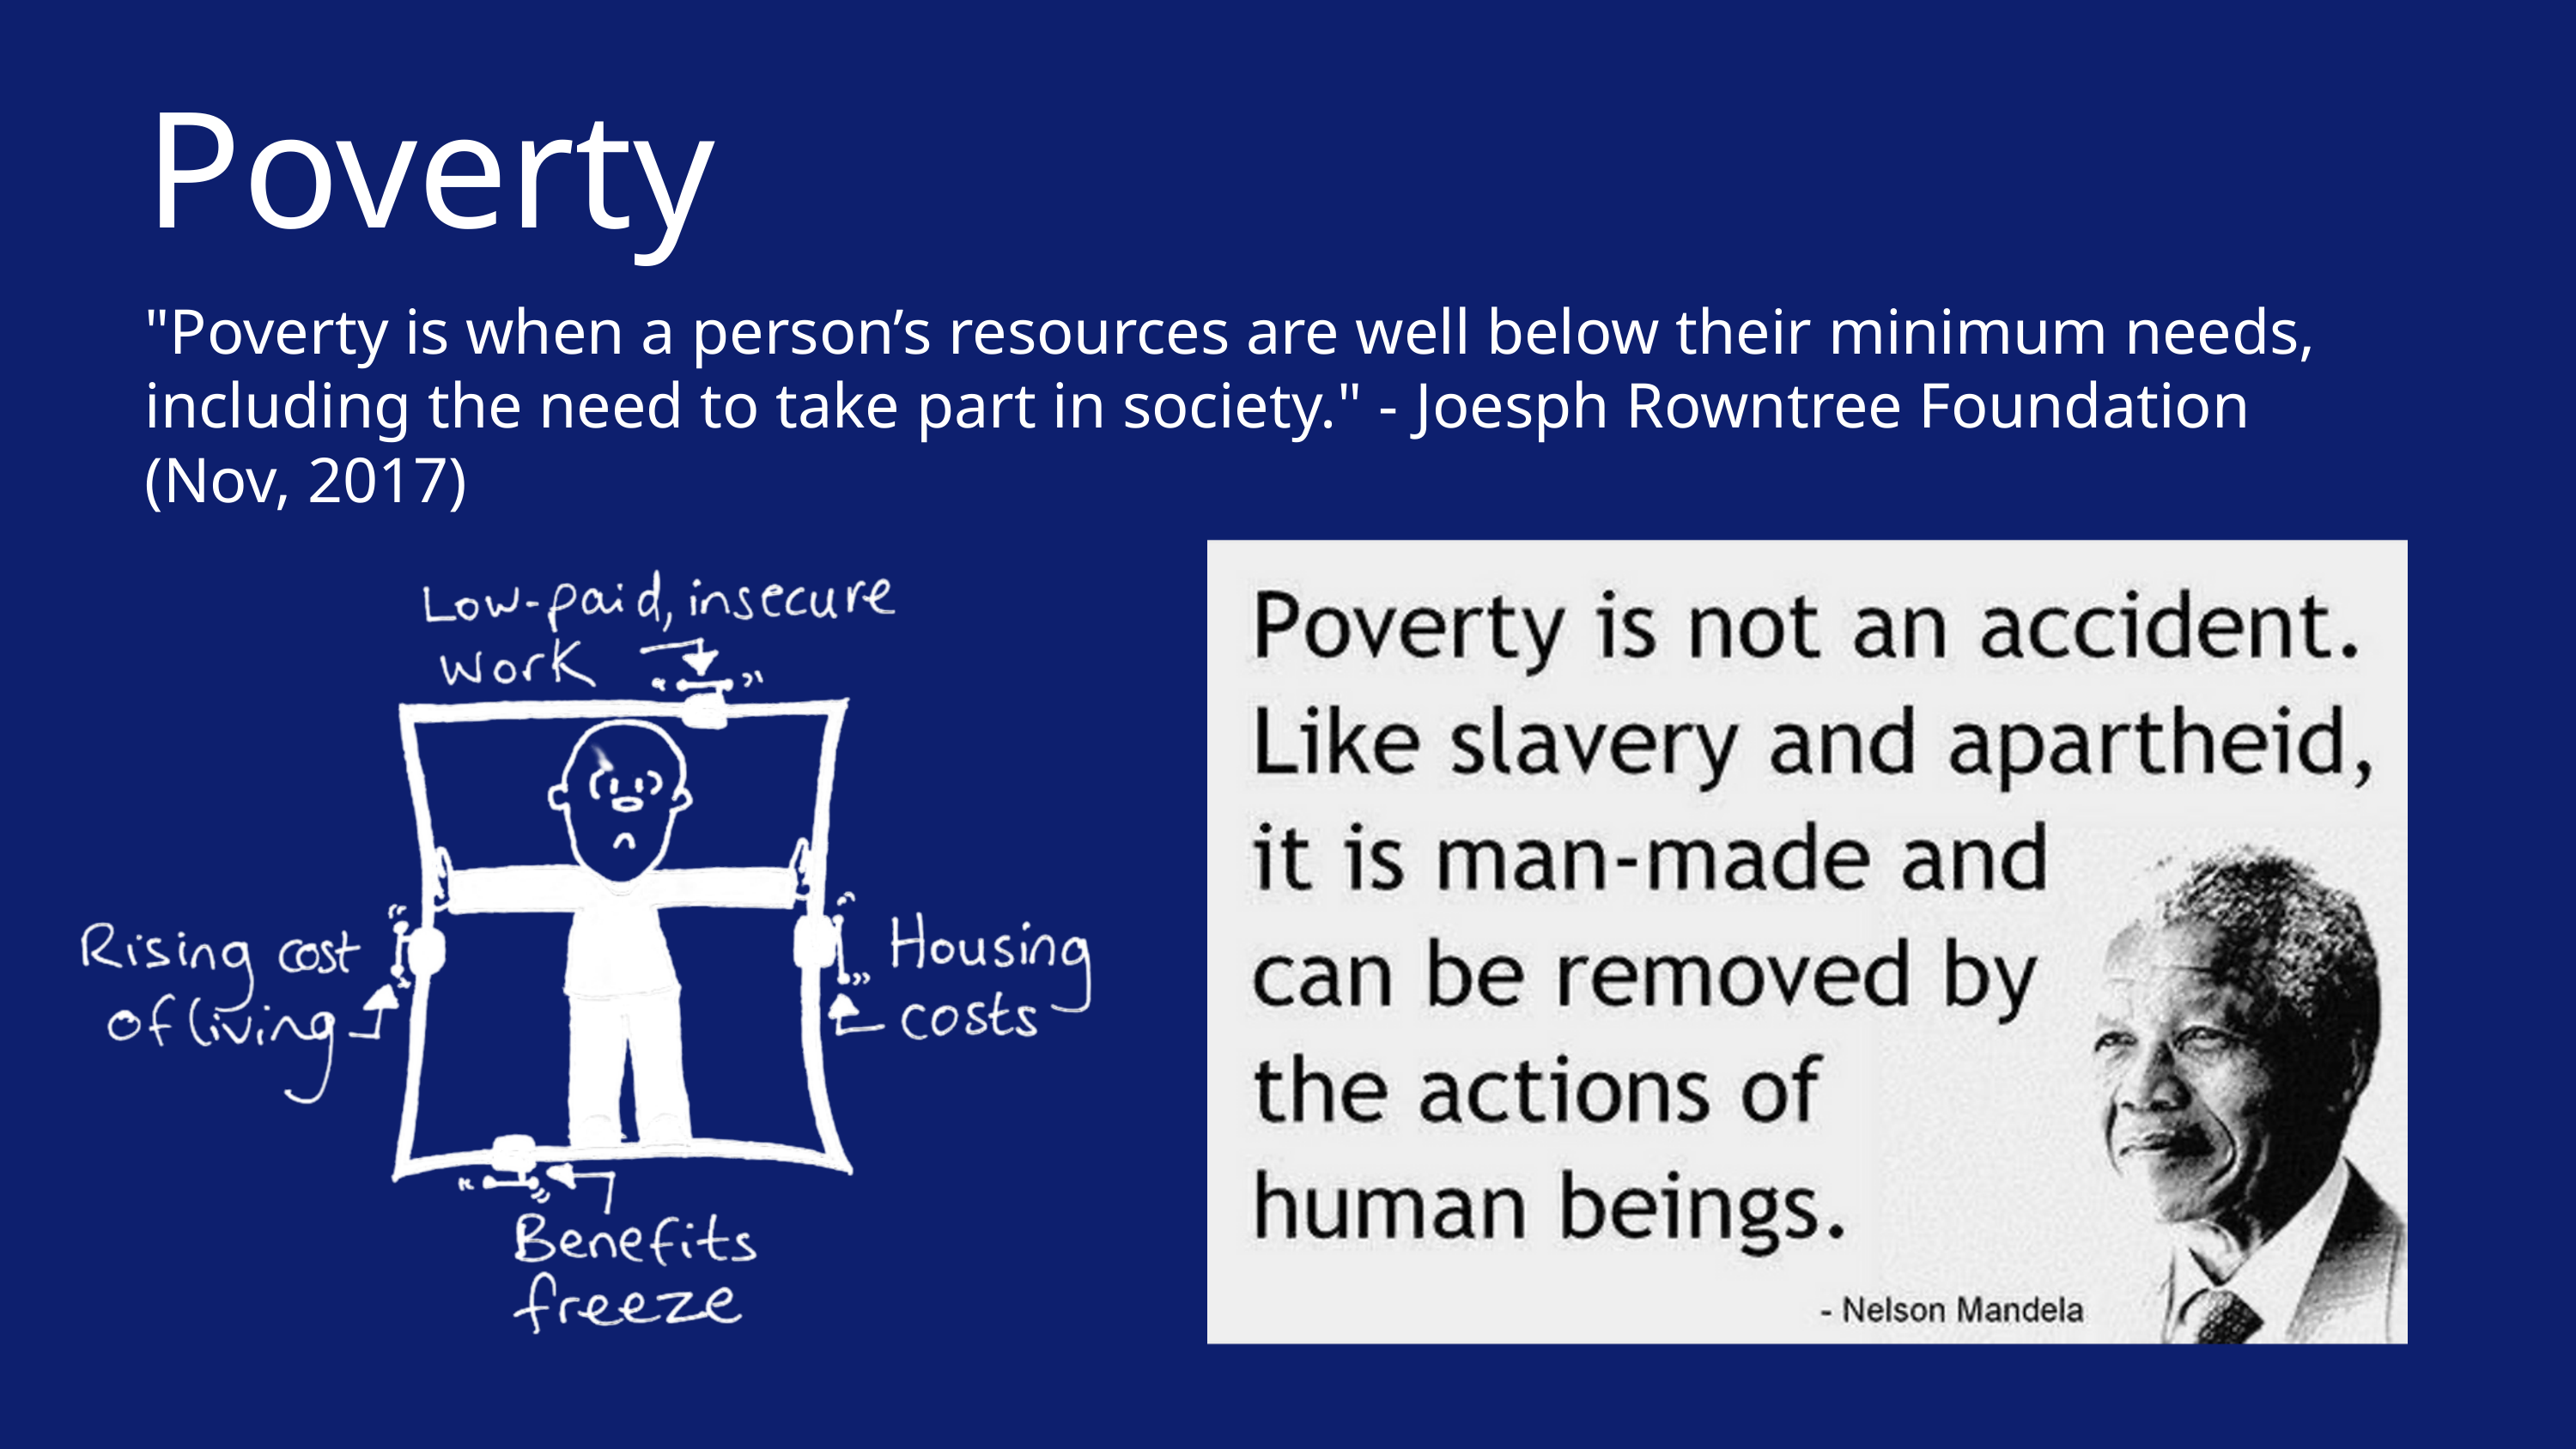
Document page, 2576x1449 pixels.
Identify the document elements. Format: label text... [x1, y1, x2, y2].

text_box "Poverty is when a person’s resources are well below their minimum needs, including the need to take part in society." - Joesph Rowntree Foundation (Nov, 2017) [144, 292, 2377, 515]
picture [44, 488, 1182, 1397]
picture [1207, 538, 2408, 1345]
text_box Poverty [144, 83, 1807, 261]
